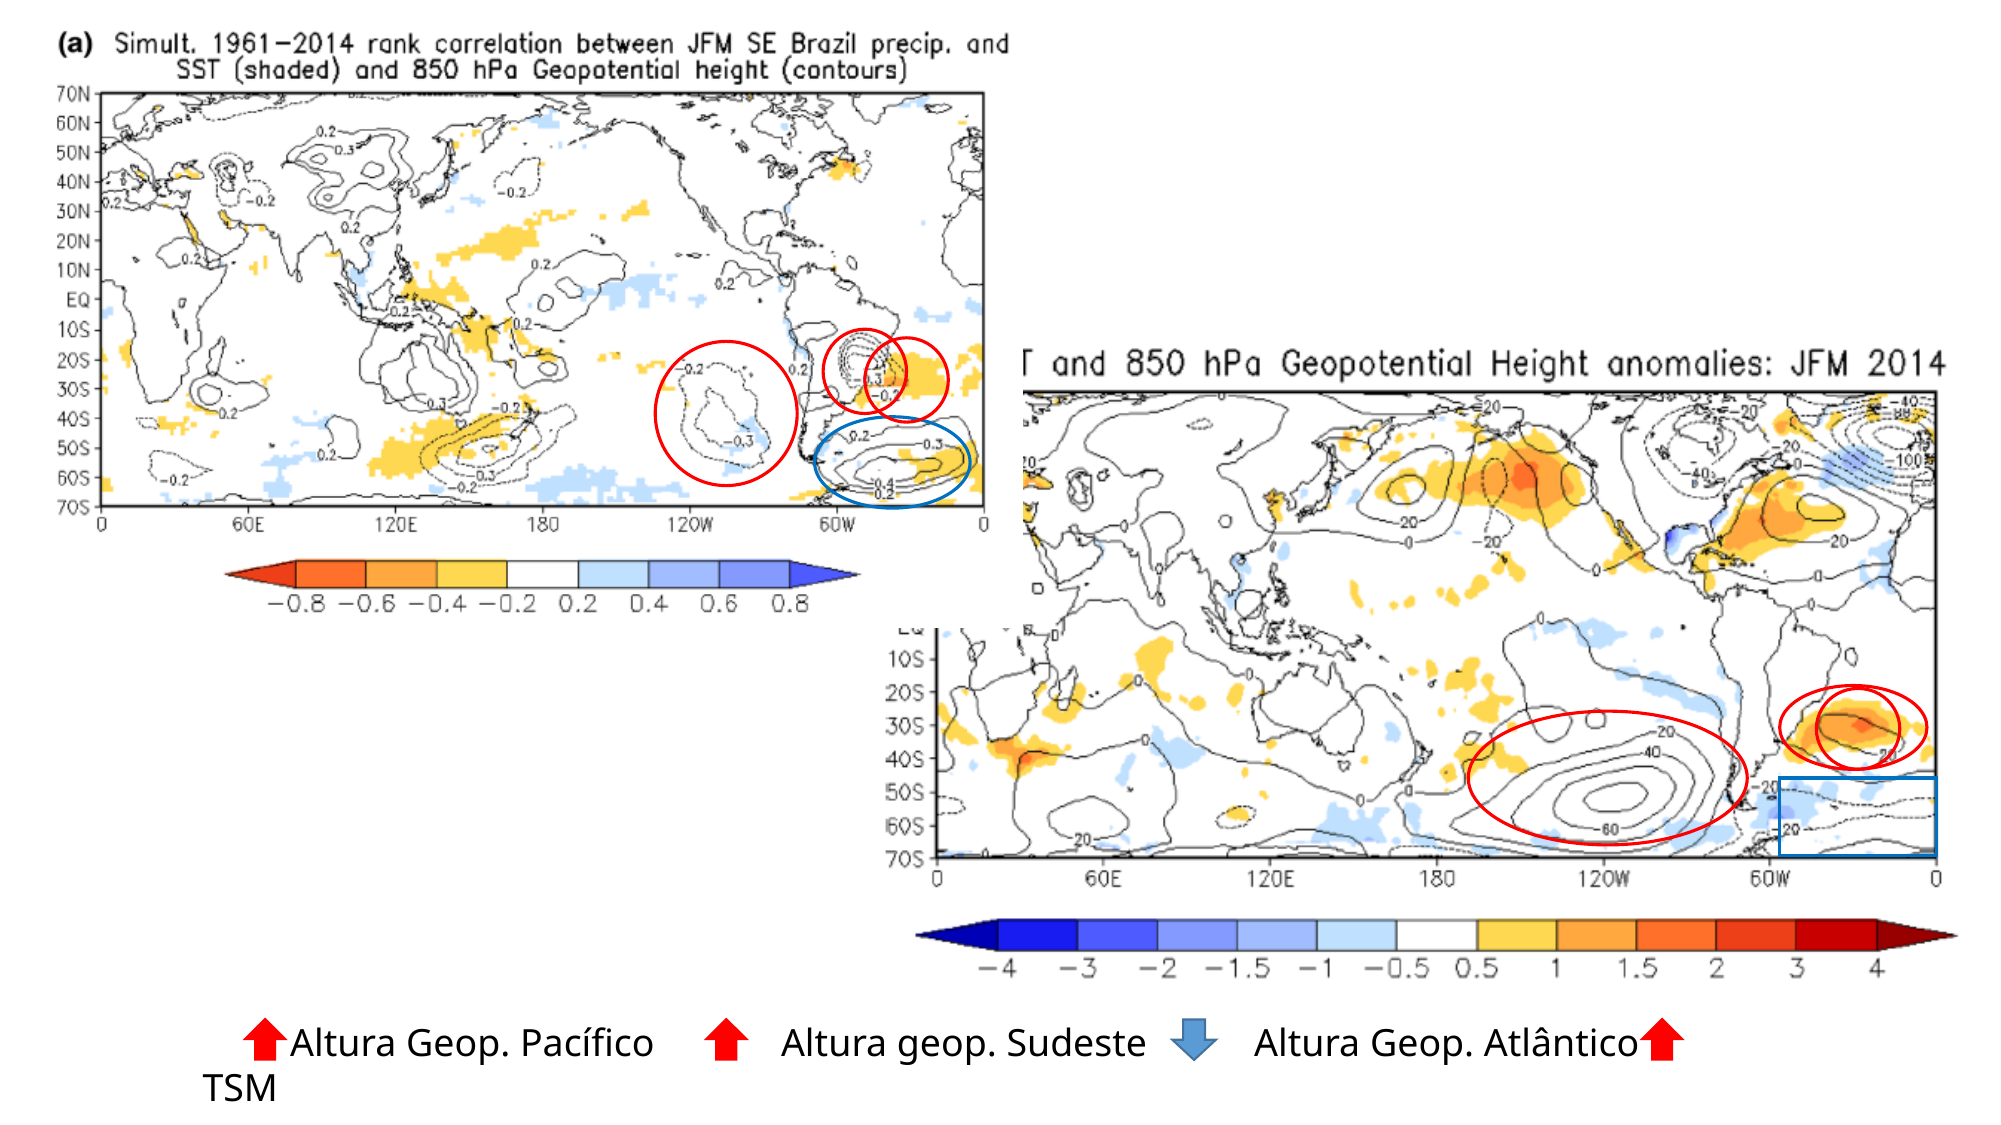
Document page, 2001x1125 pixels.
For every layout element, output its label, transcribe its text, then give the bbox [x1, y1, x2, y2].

text_box [1639, 1017, 1685, 1061]
text_box Altura Geop. Pacífico Altura geop. Sudeste Altura Geop. Atlântico TSM [187, 971, 1800, 1117]
text_box [1169, 1018, 1219, 1062]
text_box [703, 1017, 749, 1061]
picture [24, 18, 1976, 1002]
text_box [242, 1017, 288, 1061]
